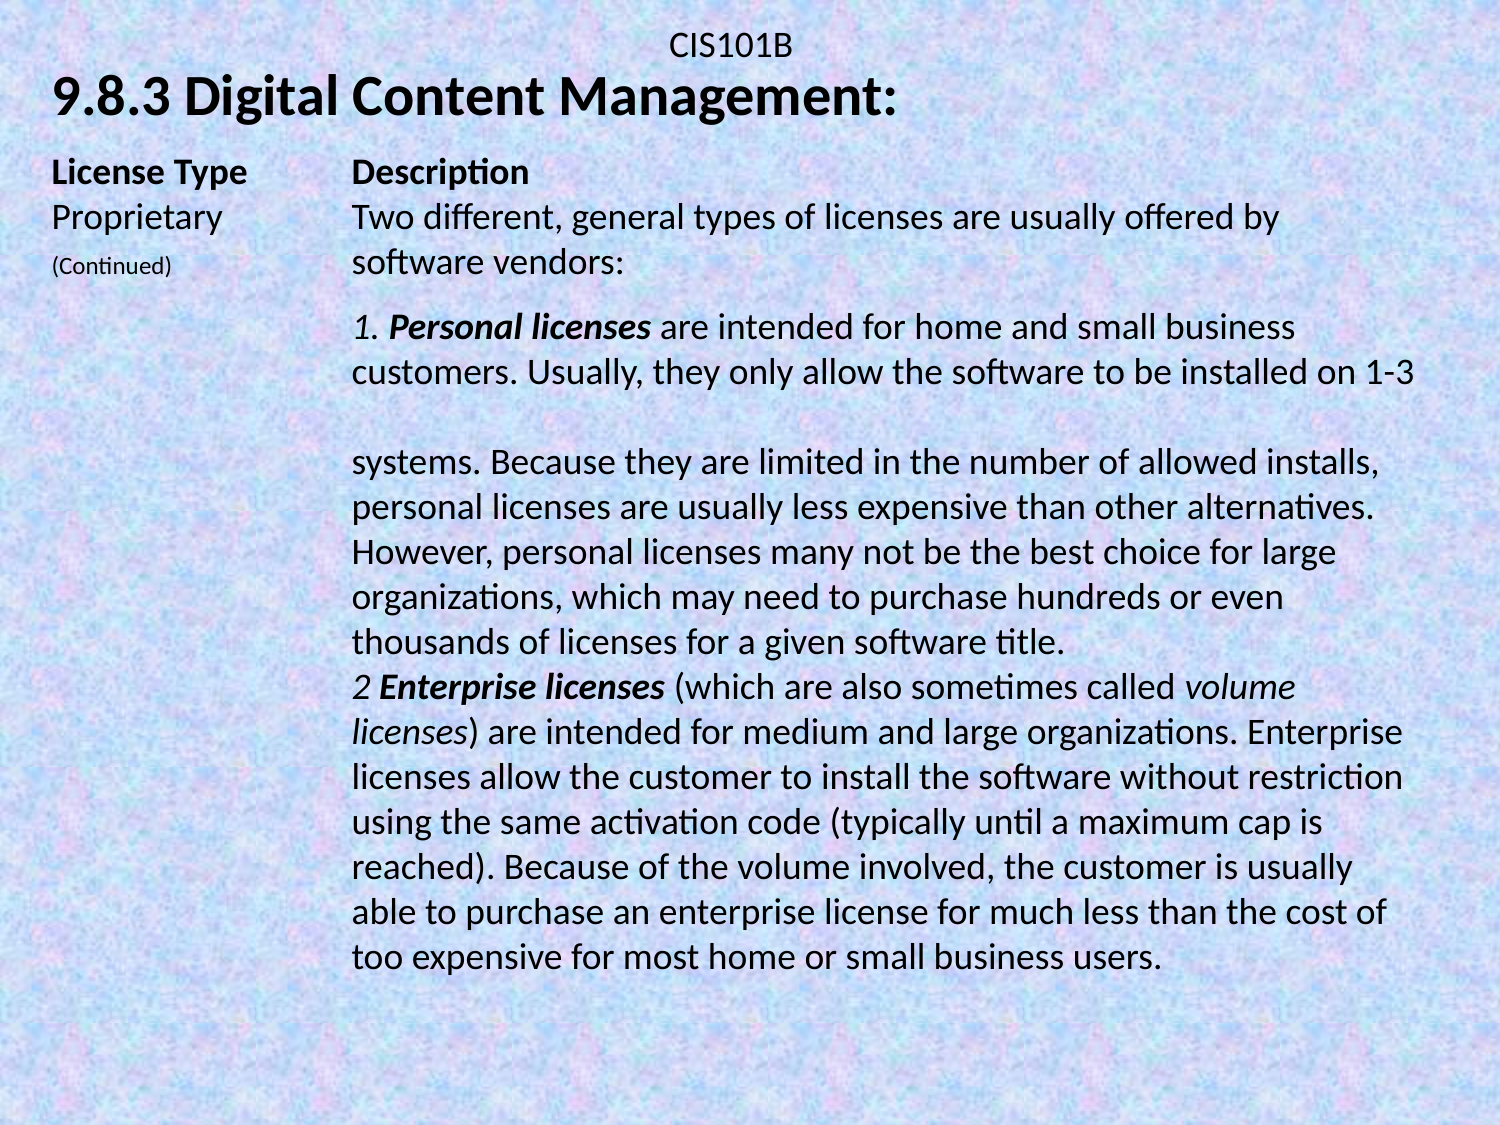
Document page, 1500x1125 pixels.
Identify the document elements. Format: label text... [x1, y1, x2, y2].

text_box CIS101B [654, 12, 809, 50]
text_box 9.8.3 Digital Content Management: License Type Description Proprietary Two different, general types of licenses are usually offered by (Continued) software vendors: 1. Personal licenses are intended for home and small business customers. Usually, they only allow the software to be installed on 1-3 systems. Because they are limited in the number of allowed installs, personal licenses are usually less expensive than other alternatives. However, personal licenses many not be the best choice for large organizations, which may need to purchase hundreds or even thousands of licenses for a given software title. 2 Enterprise licenses (which are also sometimes called volume licenses) are intended for medium and large organizations. Enterprise licenses allow the customer to install the software without restriction using the same activation code (typically until a maximum cap is reached). Because of the volume involved, the customer is usually able to purchase an enterprise license for much less than the cost of too expensive for most home or small business users. [36, 50, 1437, 985]
picture [0, 0, 1500, 1125]
